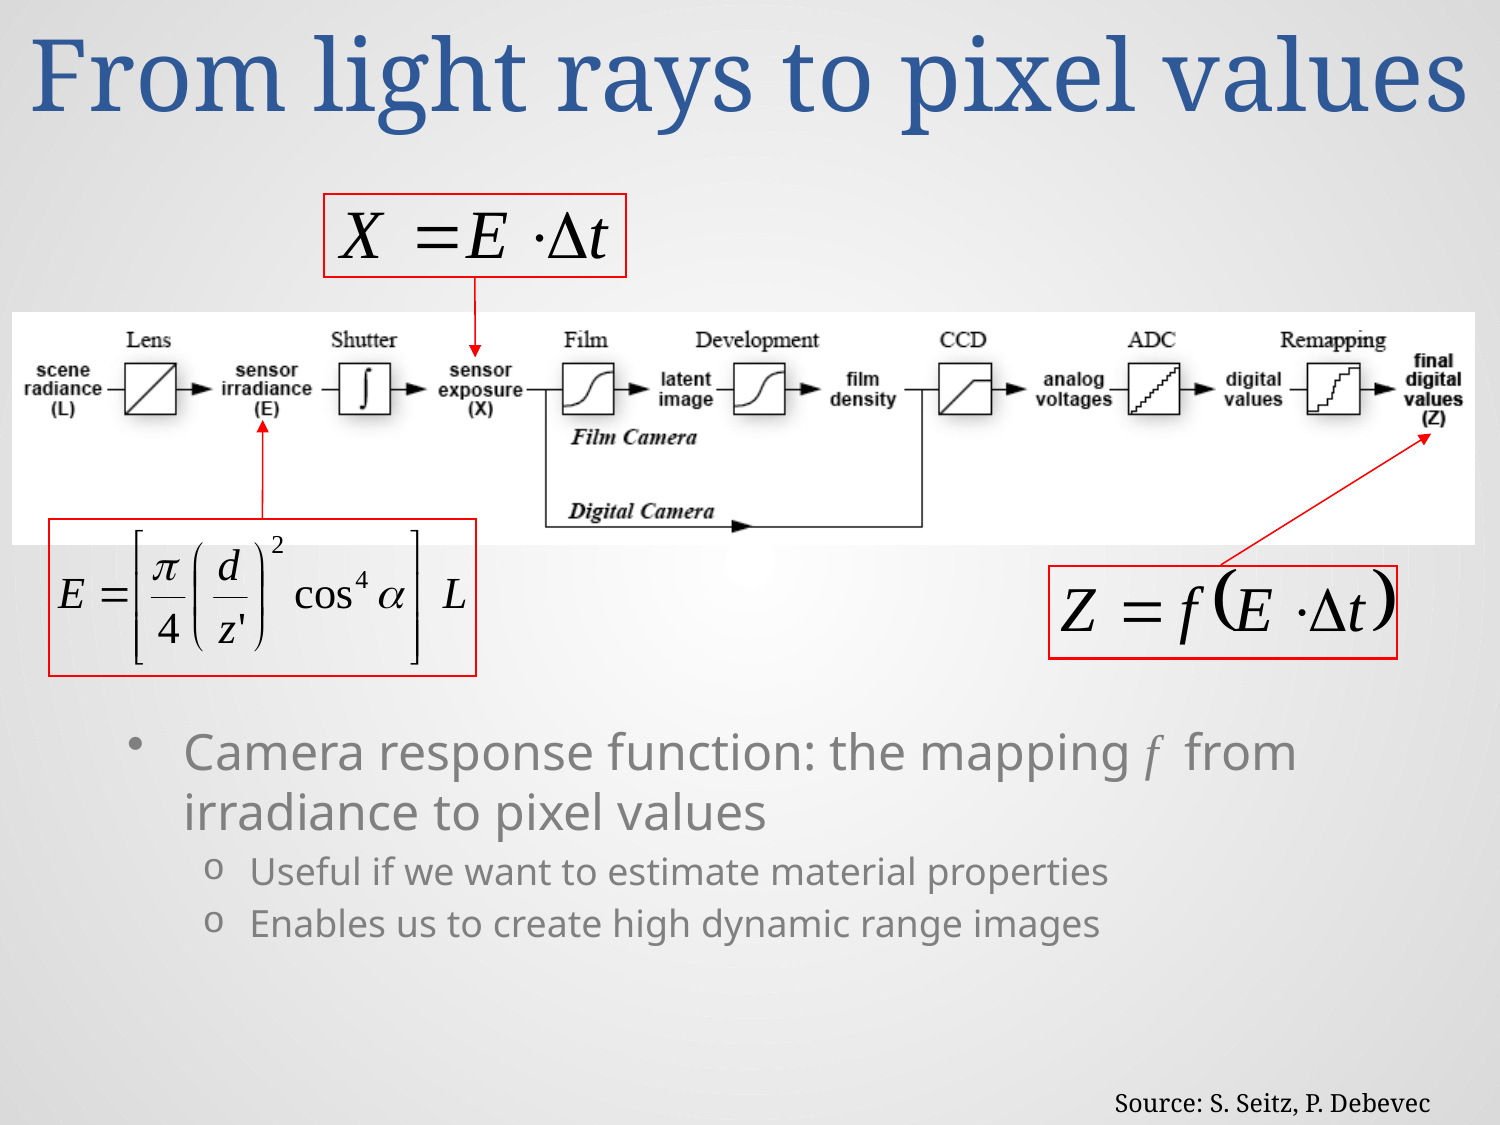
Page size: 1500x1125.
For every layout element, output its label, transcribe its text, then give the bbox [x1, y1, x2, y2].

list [12, 311, 1476, 546]
text_box Source: S. Seitz, P. Debevec [1100, 1079, 1454, 1125]
list Camera response function: the mapping f from irradiance to pixel values Useful if we want to estimate material properties Enables us to create high dynamic range images [112, 712, 1388, 1063]
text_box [1049, 433, 1432, 658]
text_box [324, 194, 626, 358]
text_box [49, 419, 476, 676]
title From light rays to pixel values [0, 0, 1500, 139]
